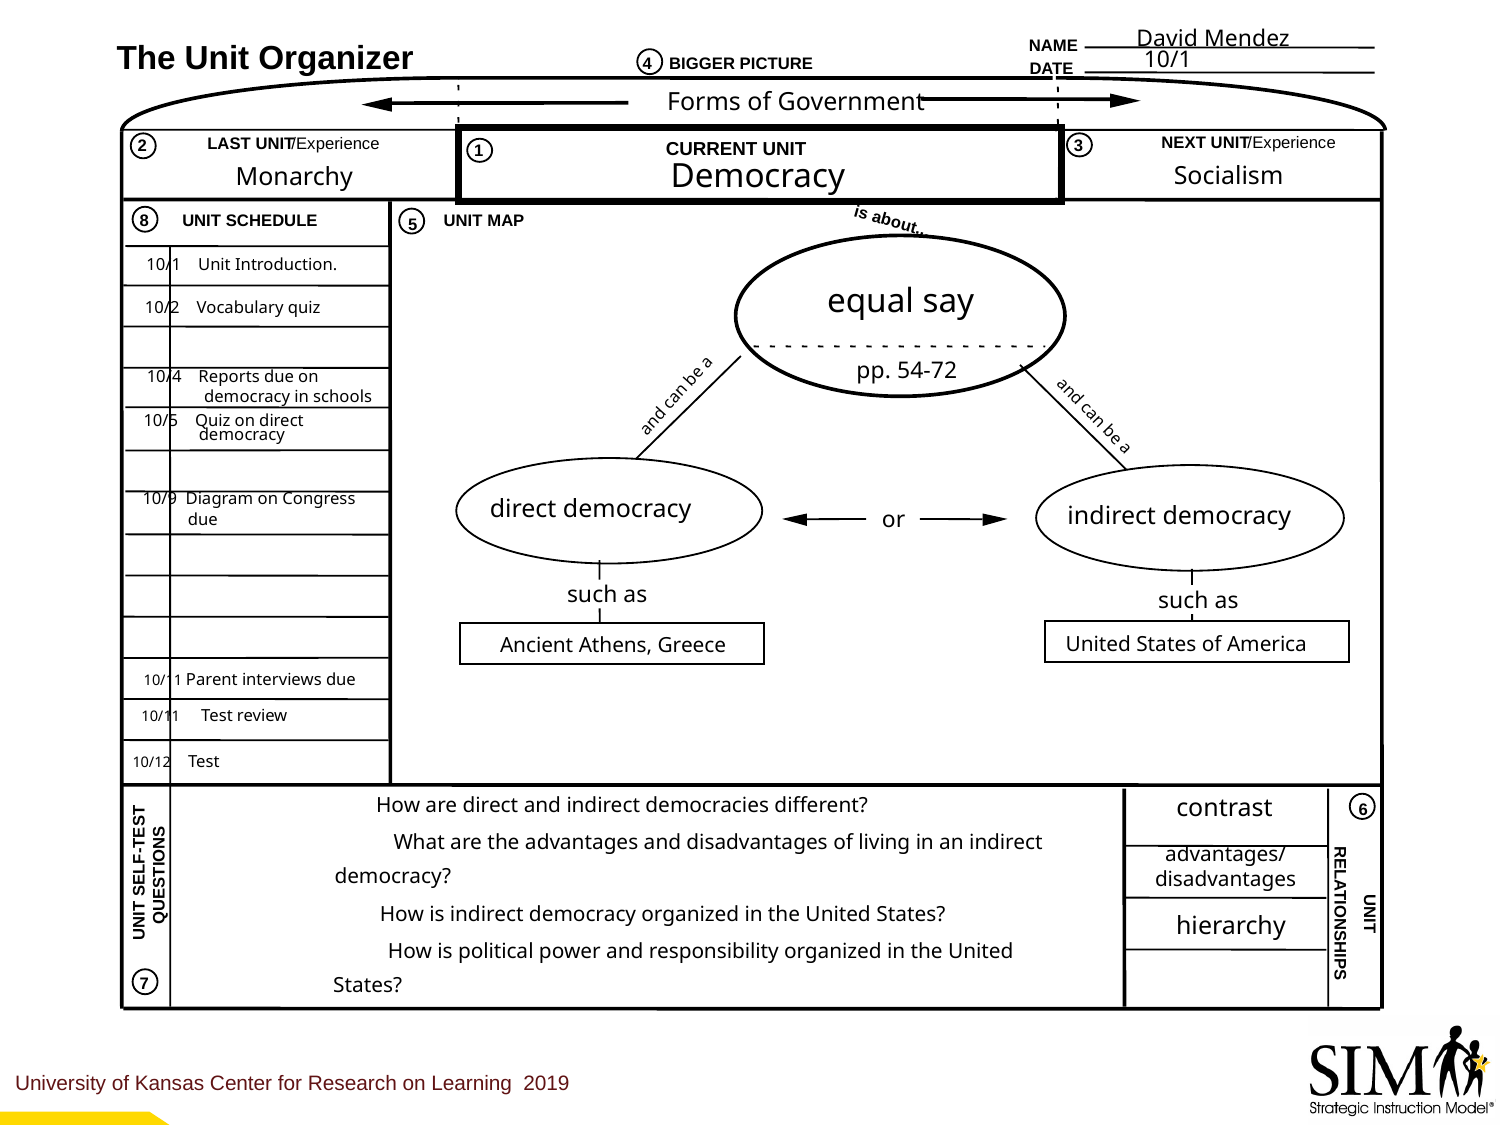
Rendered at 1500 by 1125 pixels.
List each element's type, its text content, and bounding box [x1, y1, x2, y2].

picture [1307, 1015, 1500, 1125]
footer University of Kansas Center for Research on Learning 2019 [0, 1062, 626, 1101]
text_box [116, 20, 1386, 1070]
